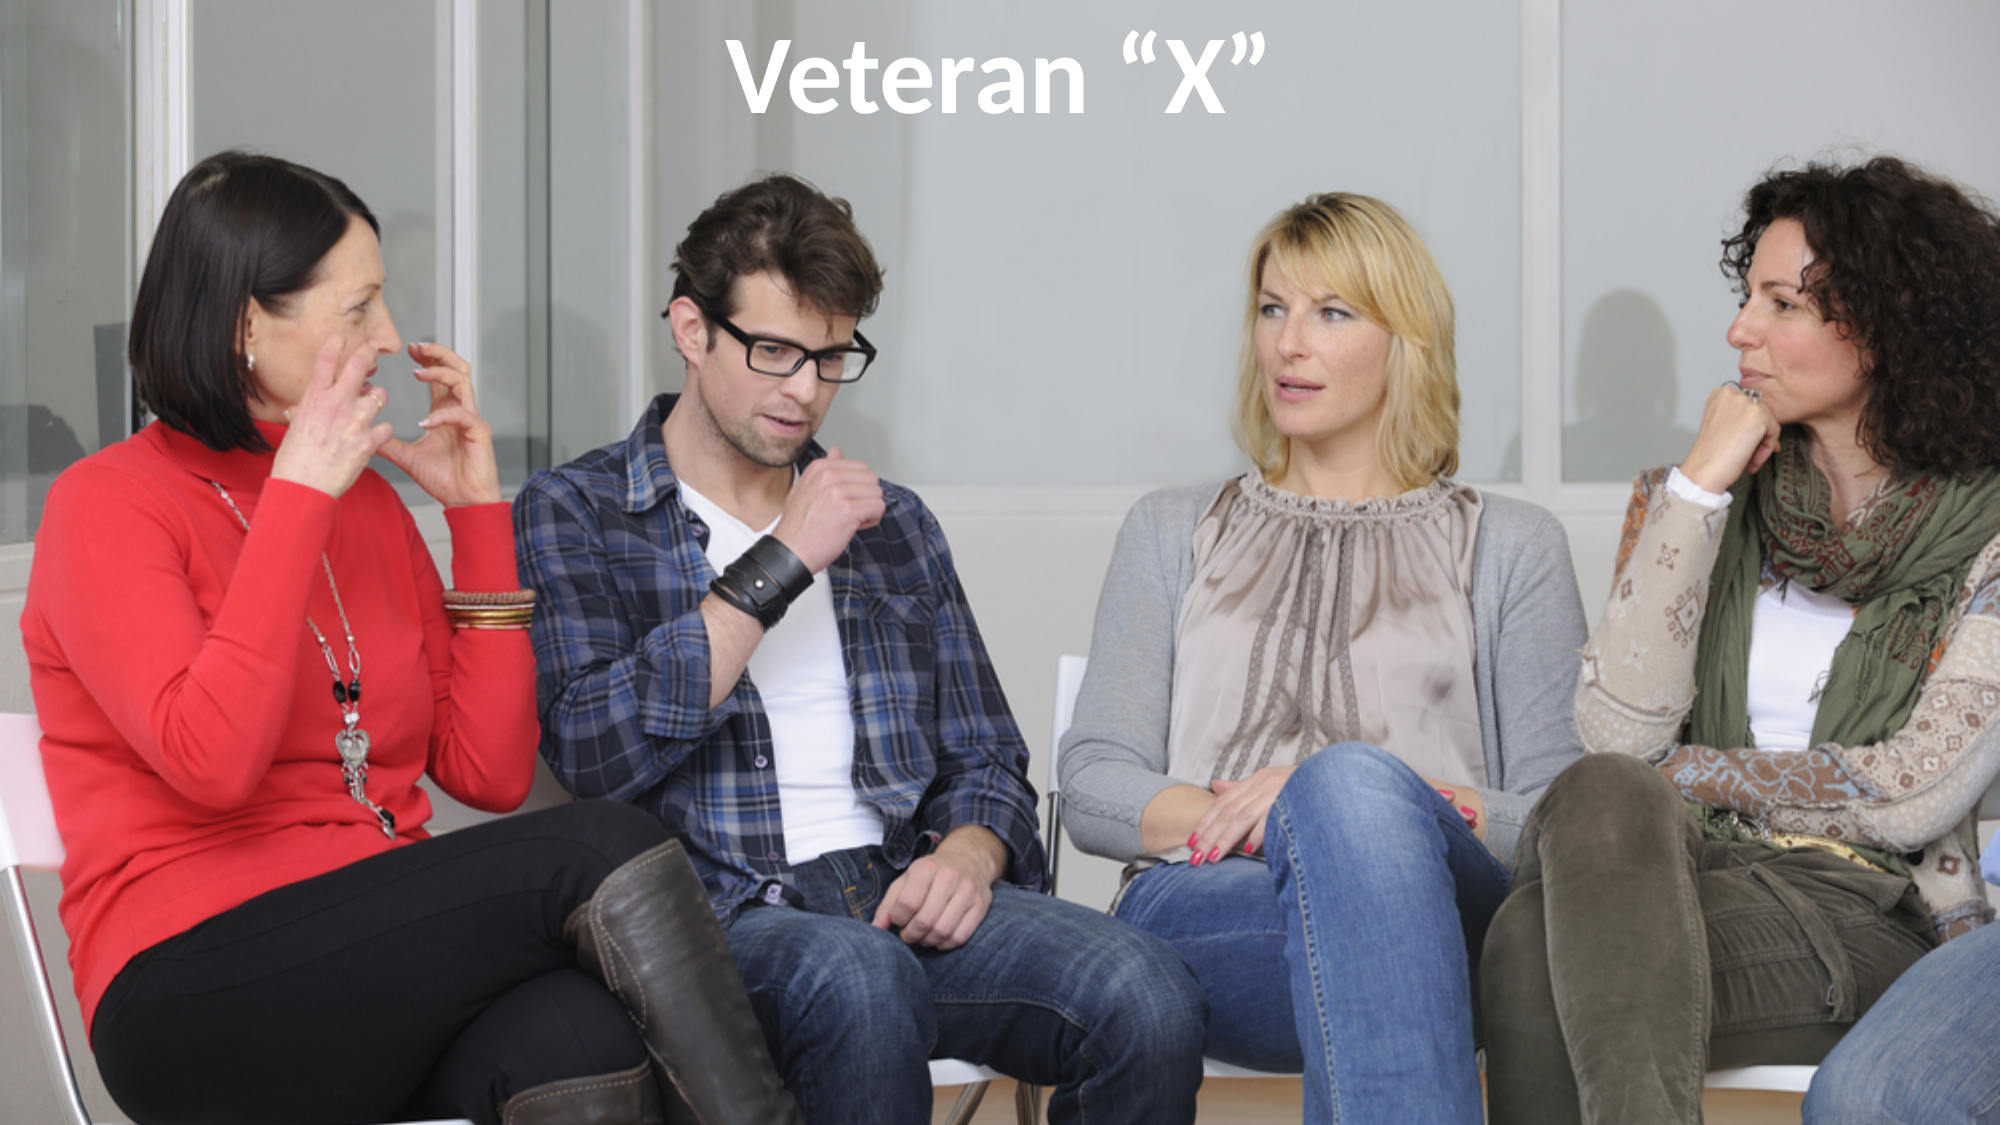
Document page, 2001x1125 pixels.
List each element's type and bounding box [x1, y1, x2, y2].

list [0, 0, 2000, 1125]
